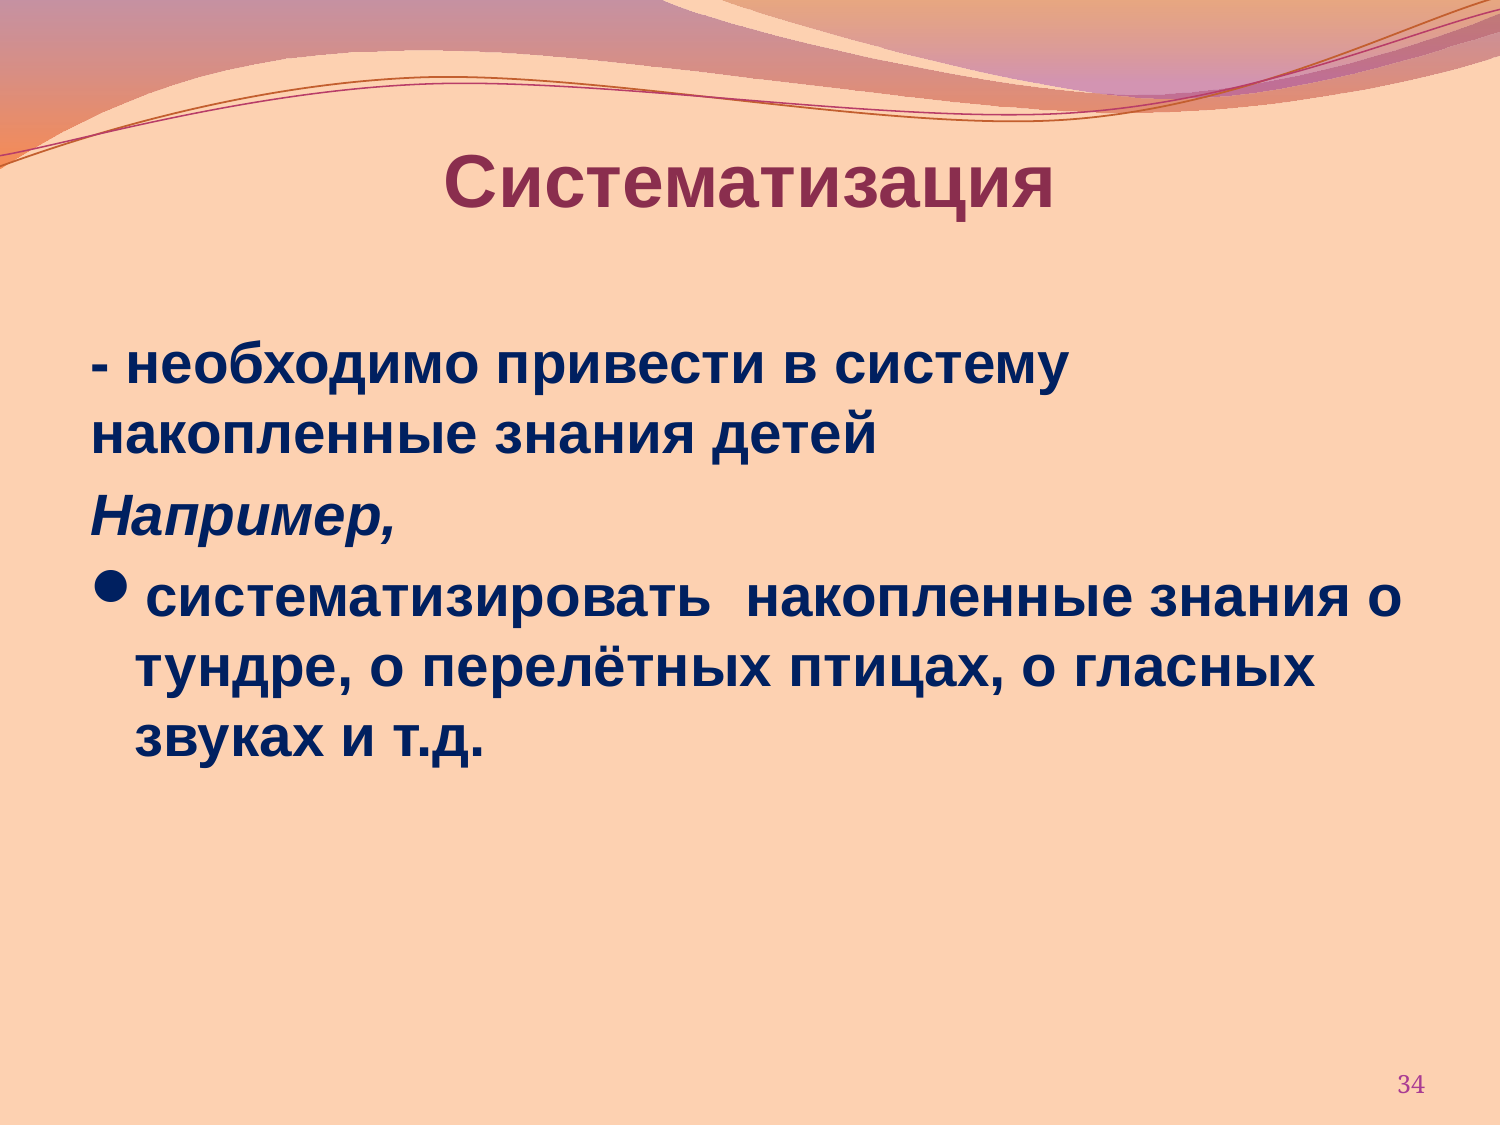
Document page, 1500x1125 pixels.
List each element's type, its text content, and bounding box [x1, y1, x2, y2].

title Систематизация [75, 46, 1425, 223]
list - необходимо привести в систему накопленные знания детей Например, систематизировать накопленные знания о тундре, о перелётных птицах, о гласных звуках и т.д. [75, 317, 1425, 1038]
slide_number 34 [1299, 1042, 1425, 1103]
